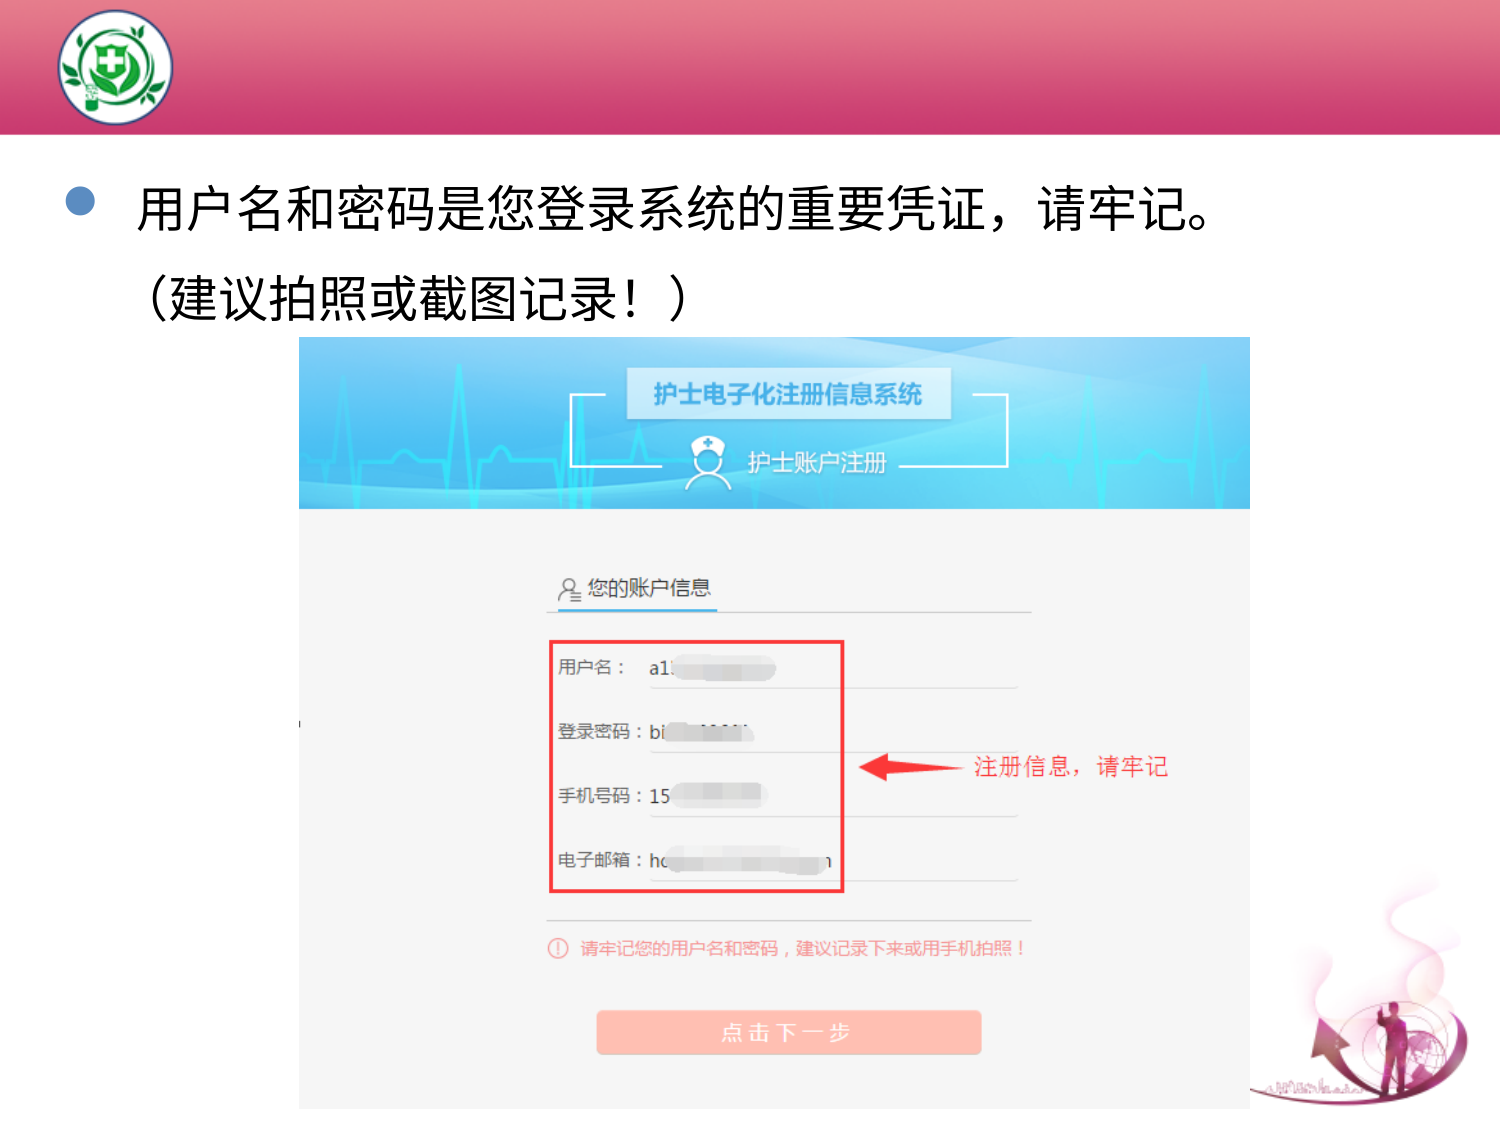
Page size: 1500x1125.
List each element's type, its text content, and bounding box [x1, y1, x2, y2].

picture [0, 0, 1500, 1125]
text_box 用户名和密码是您登录系统的重要凭证，请牢记。 （建议拍照或截图记录！） [46, 140, 1348, 336]
